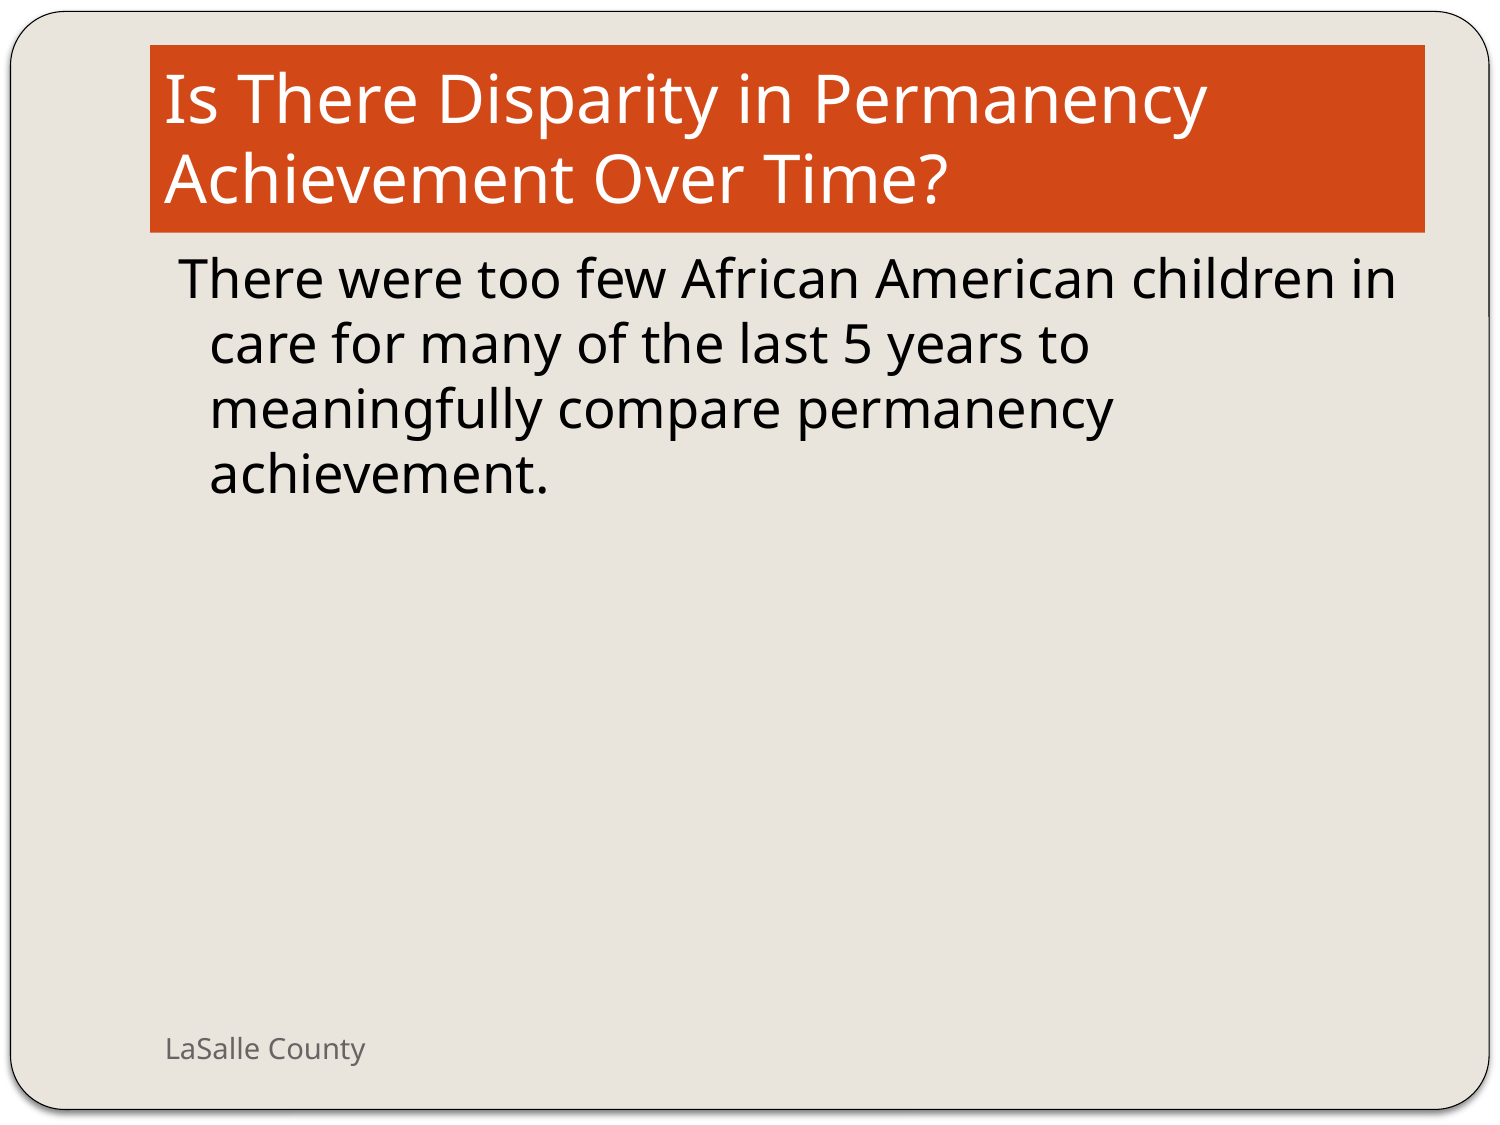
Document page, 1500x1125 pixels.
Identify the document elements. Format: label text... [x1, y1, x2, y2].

title Is There Disparity in Permanency Achievement Over Time? [150, 45, 1425, 233]
footer LaSalle County [150, 1012, 800, 1088]
list There were too few African American children in care for many of the last 5 years to meaningfully compare permanency achievement. [150, 237, 1425, 988]
